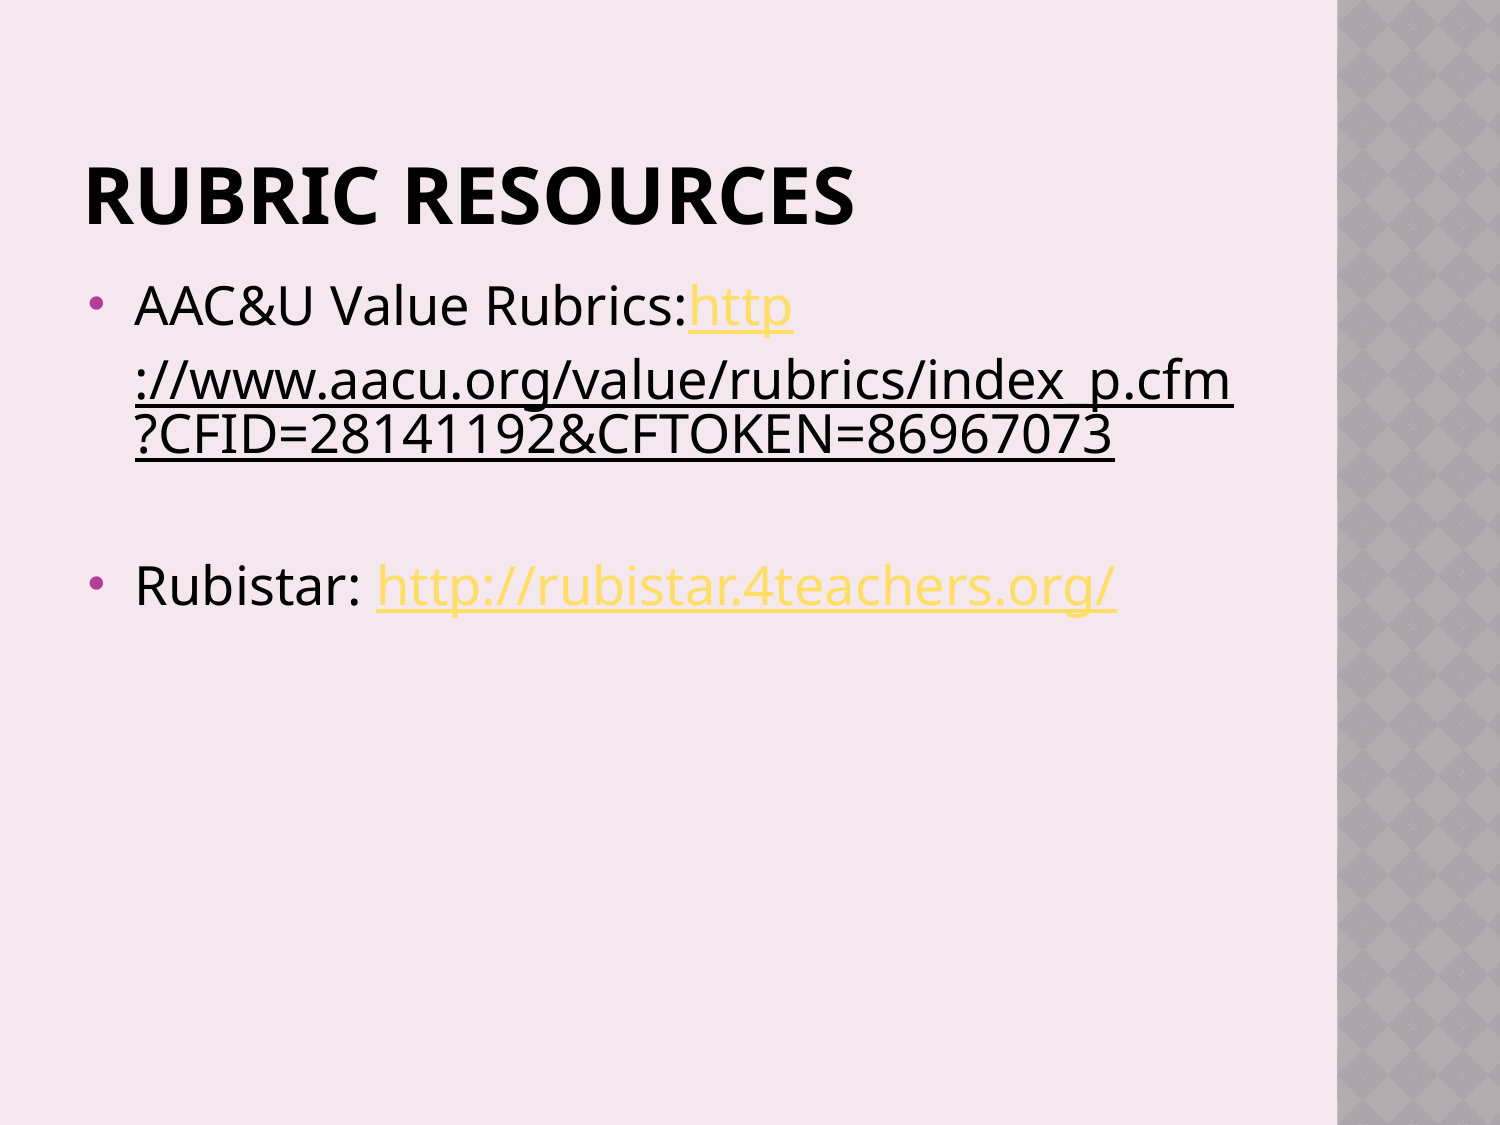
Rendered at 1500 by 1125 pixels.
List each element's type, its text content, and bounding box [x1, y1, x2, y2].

title Rubric Resources [75, 52, 1263, 240]
list AAC&U Value Rubrics:http://www.aacu.org/value/rubrics/index_p.cfm?CFID=28141192&CFTOKEN=86967073 Rubistar: http://rubistar.4teachers.org/ [75, 264, 1263, 1059]
